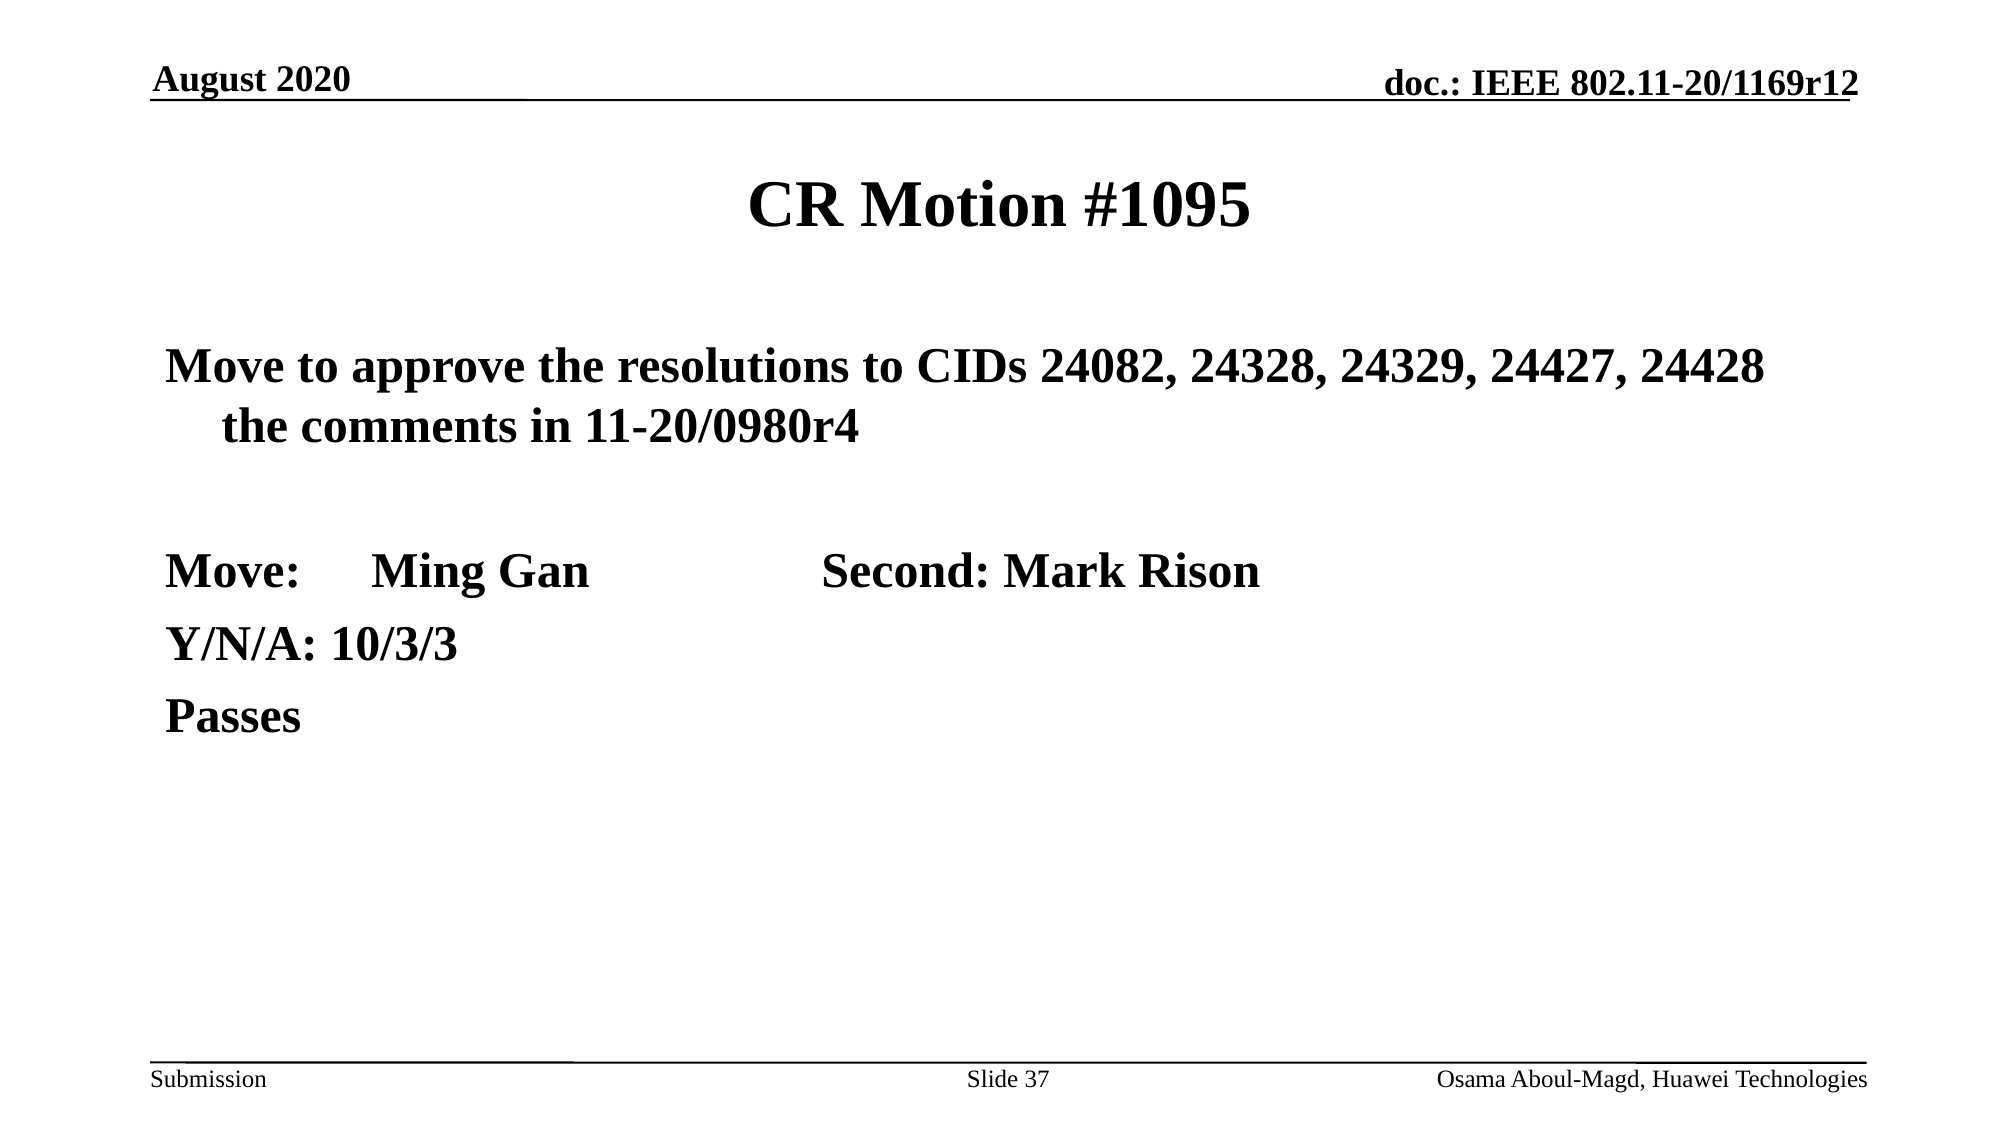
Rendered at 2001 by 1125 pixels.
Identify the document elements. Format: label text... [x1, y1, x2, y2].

list Move to approve the resolutions to CIDs 24082, 24328, 24329, 24427, 24428 the comments in 11-20/0980r4 Move: Ming Gan Second: Mark Rison Y/N/A: 10/3/3 Passes [149, 324, 1850, 1000]
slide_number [152, 54, 563, 100]
footer Osama Aboul-Magd, Huawei Technologies [1171, 1061, 1869, 1093]
title CR Motion #1095 [149, 112, 1850, 288]
slide_number Slide 37 [950, 1061, 1067, 1123]
